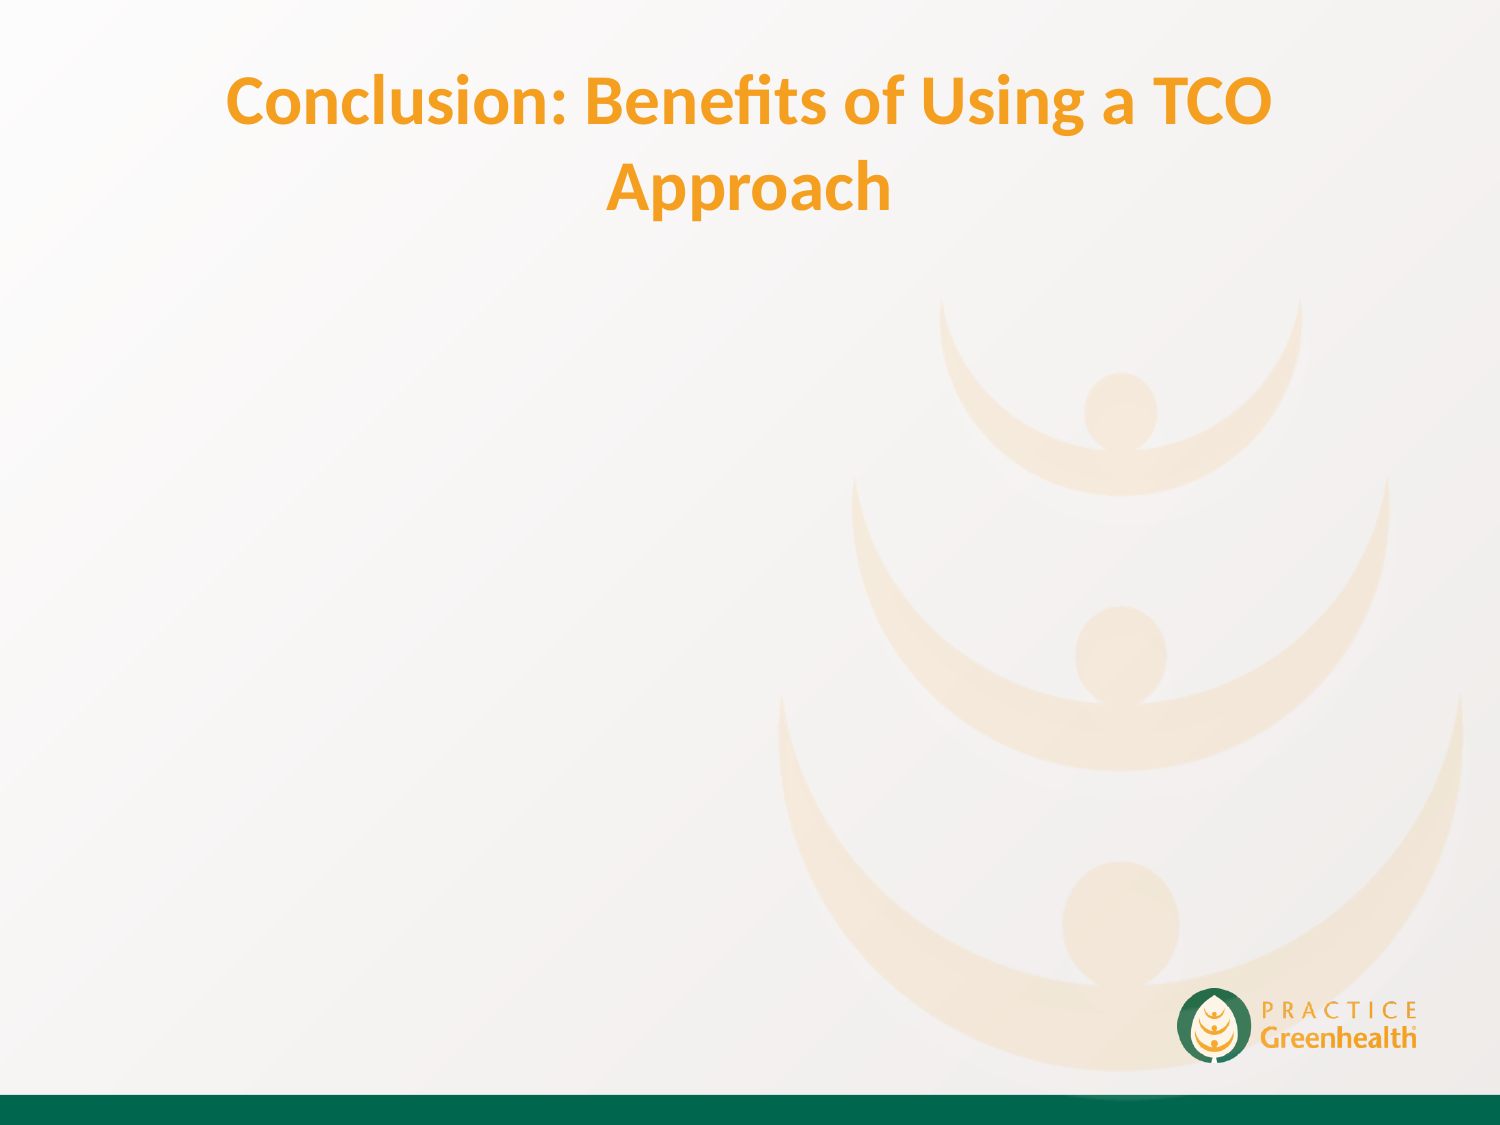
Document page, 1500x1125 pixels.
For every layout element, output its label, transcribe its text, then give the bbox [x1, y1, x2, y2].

picture [686, 250, 1500, 1125]
title Conclusion: Benefits of Using a TCO Approach [75, 45, 1425, 233]
